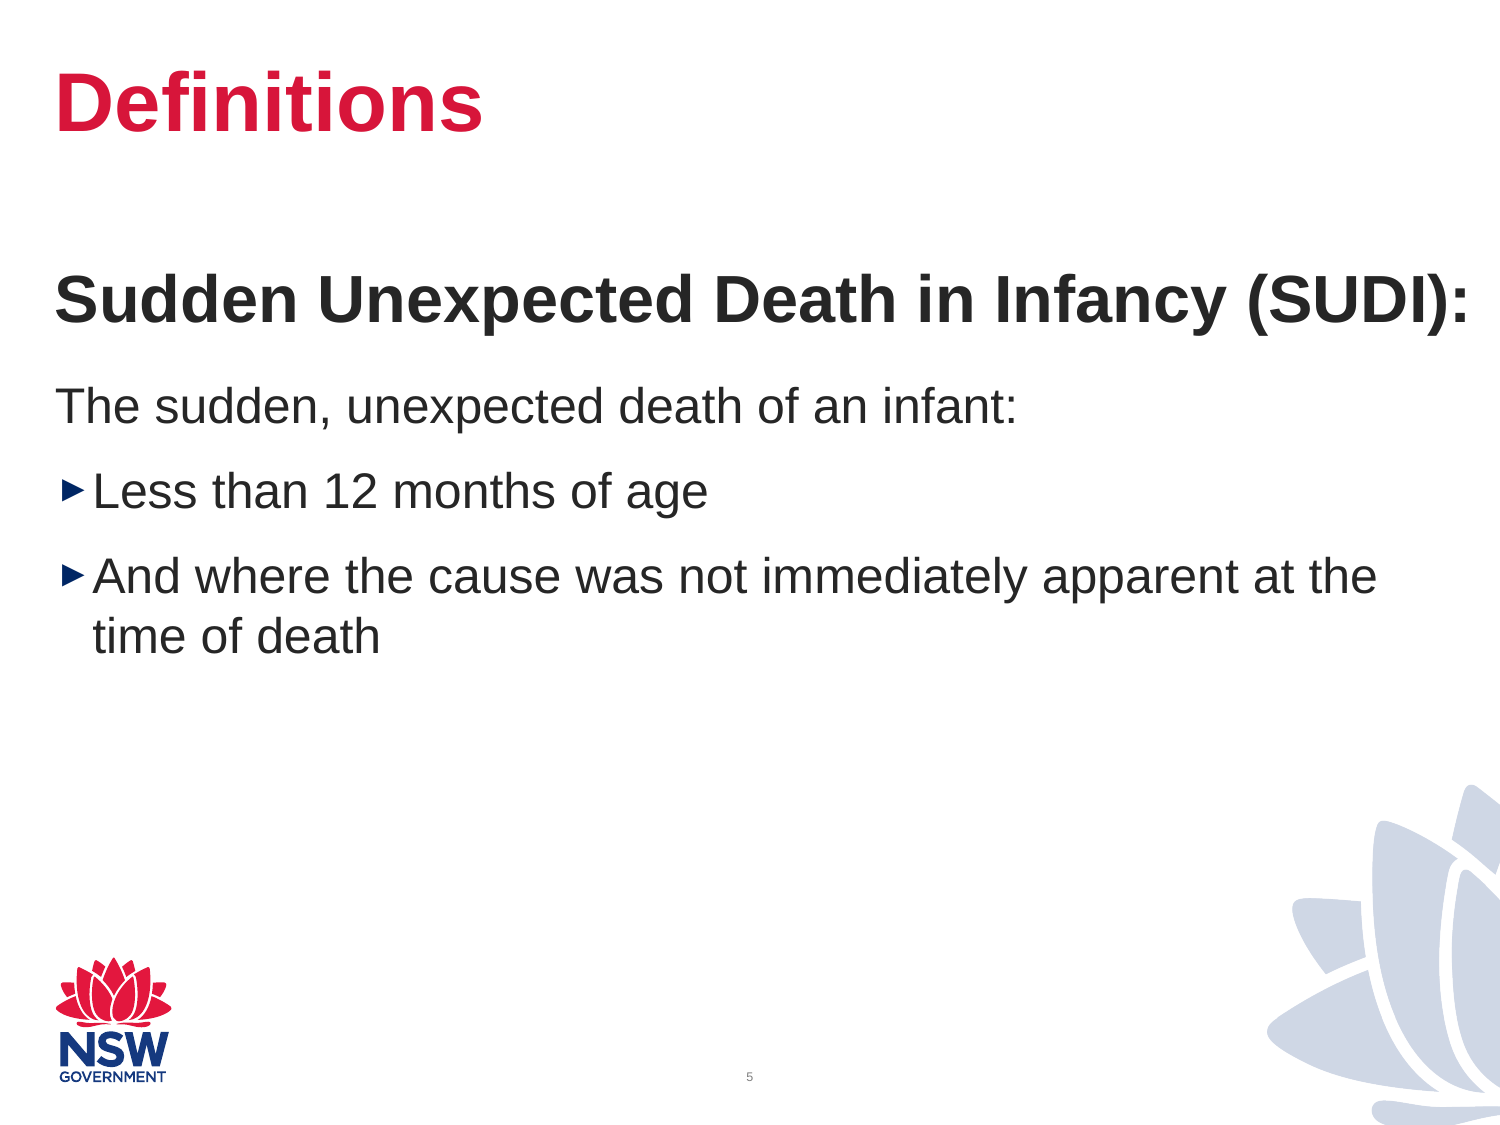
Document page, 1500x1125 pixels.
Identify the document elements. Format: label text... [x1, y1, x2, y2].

title Definitions [54, 59, 1446, 149]
picture [1251, 753, 1500, 1125]
list Sudden Unexpected Death in Infancy (SUDI): The sudden, unexpected death of an infant: Less than 12 months of age And where the cause was not immediately apparent at the time of death [54, 256, 1486, 741]
